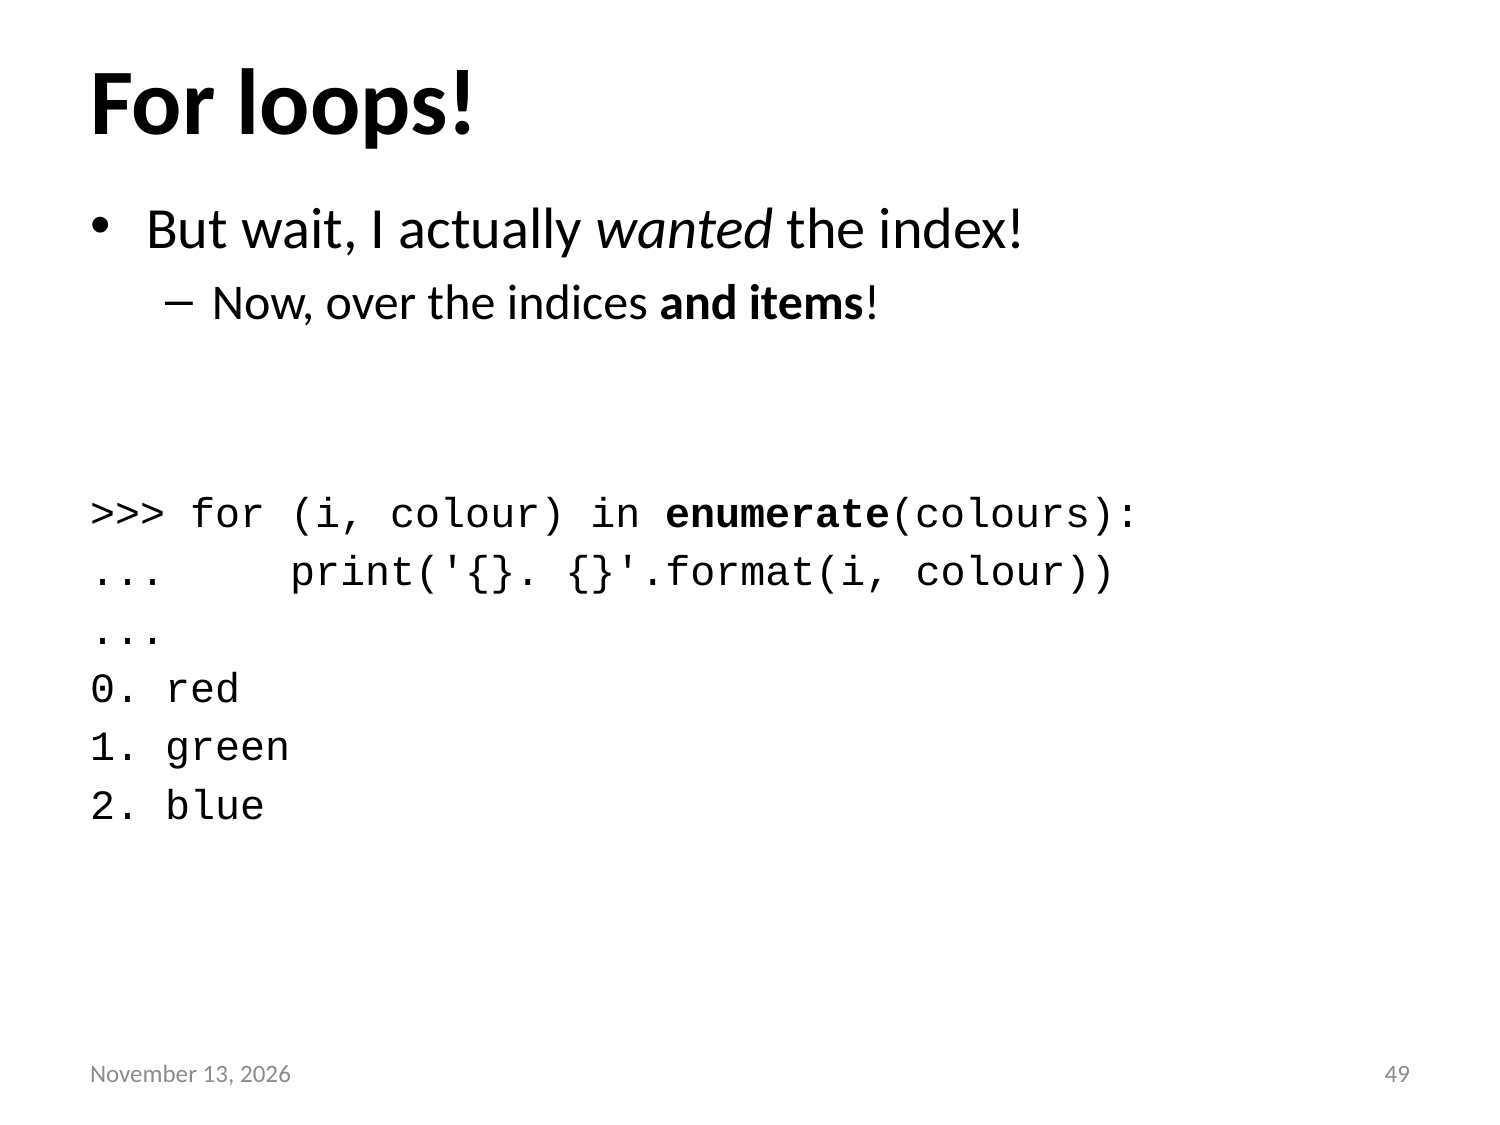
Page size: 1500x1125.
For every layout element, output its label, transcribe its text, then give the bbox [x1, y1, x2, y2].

list But wait, I actually wanted the index! Now, over the indices and items! >>> for (i, colour) in enumerate(colours): ... print('{}. {}'.format(i, colour)) ... 0. red 1. green 2. blue [75, 182, 1425, 925]
slide_number 48 [1074, 1042, 1425, 1103]
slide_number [75, 1042, 425, 1103]
title For loops! [75, 3, 1425, 182]
